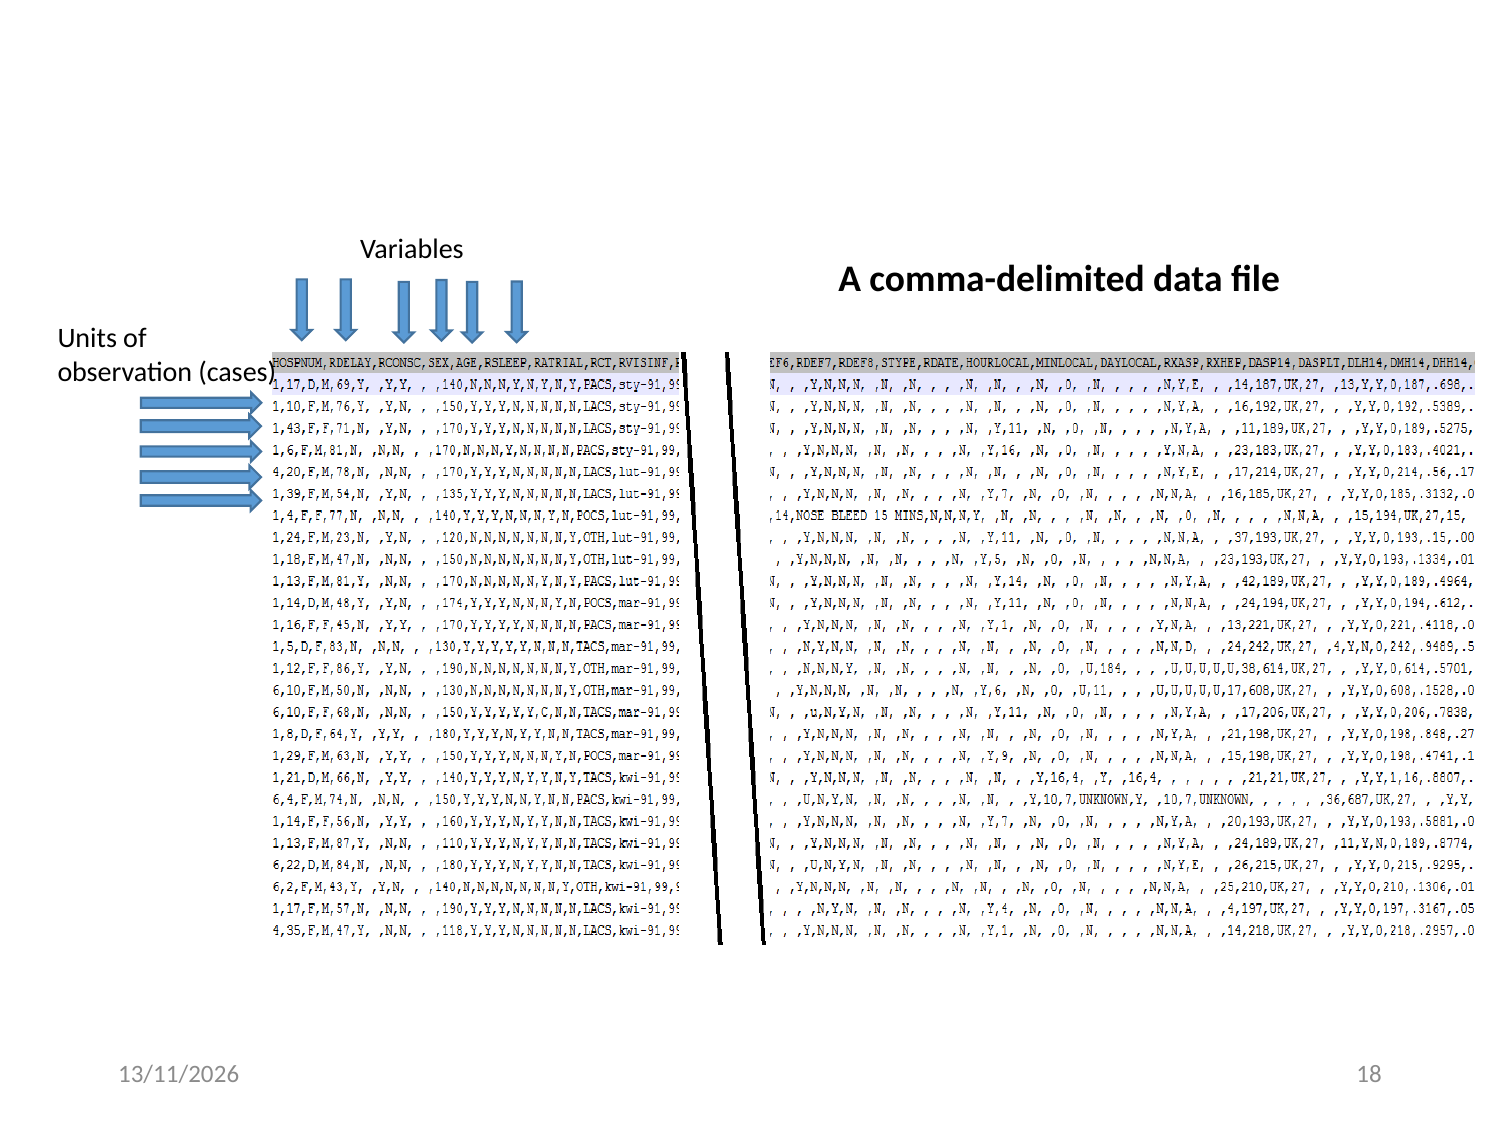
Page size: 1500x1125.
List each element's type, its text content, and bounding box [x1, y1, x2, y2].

text_box [503, 280, 530, 344]
text_box [139, 390, 263, 414]
text_box Units of observation (cases) [42, 312, 292, 395]
text_box [333, 278, 359, 342]
text_box [428, 278, 455, 343]
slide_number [103, 1042, 441, 1103]
slide_number 18 [1059, 1042, 1397, 1103]
text_box [139, 462, 263, 492]
text_box [289, 278, 315, 342]
text_box Variables [345, 223, 479, 272]
text_box A comma-delimited data file [823, 246, 1296, 306]
picture [271, 352, 1475, 945]
text_box [391, 280, 417, 344]
text_box [139, 438, 263, 464]
text_box [459, 280, 485, 344]
text_box [139, 411, 263, 441]
text_box [139, 487, 263, 514]
